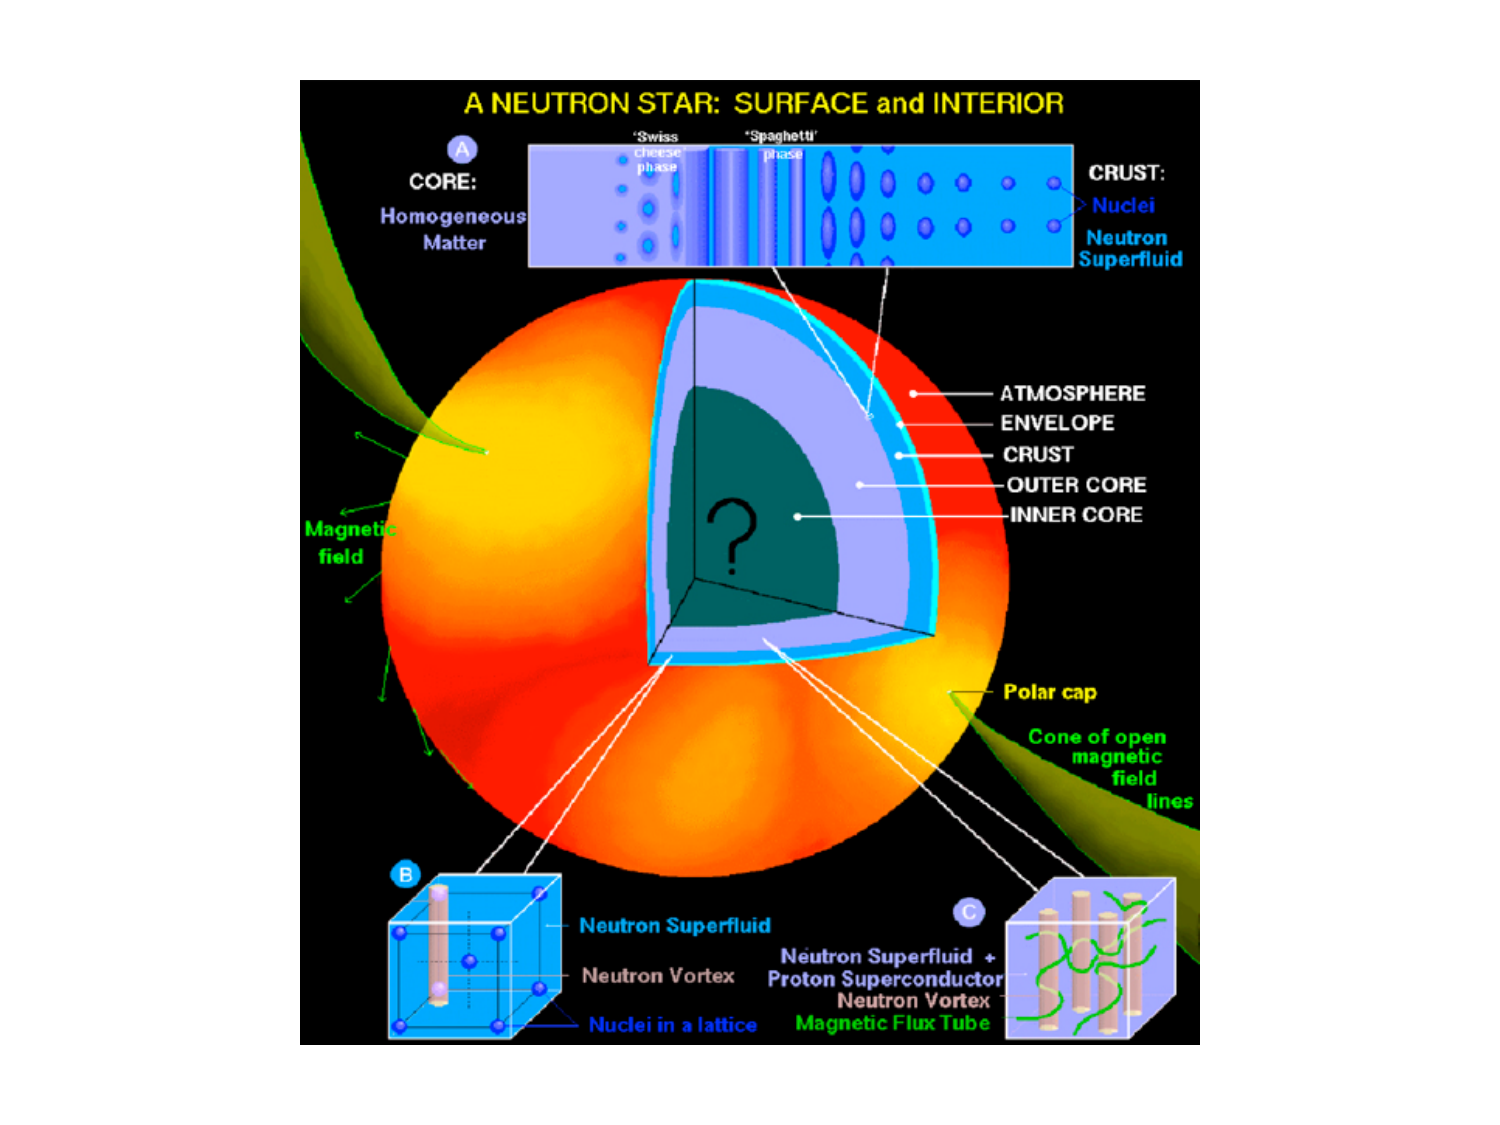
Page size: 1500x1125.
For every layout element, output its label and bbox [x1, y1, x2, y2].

picture [299, 80, 1201, 1045]
